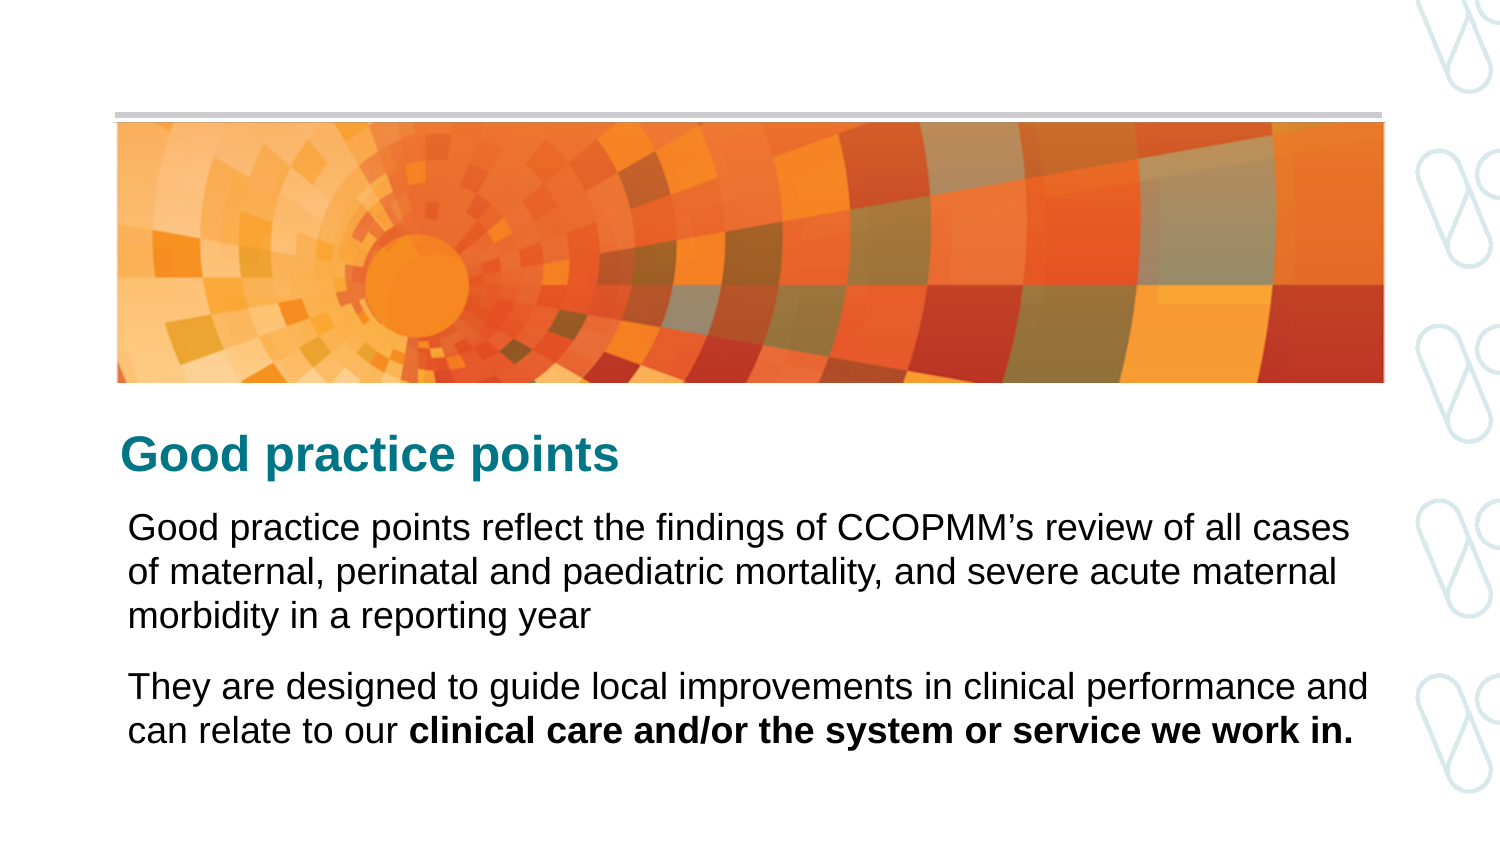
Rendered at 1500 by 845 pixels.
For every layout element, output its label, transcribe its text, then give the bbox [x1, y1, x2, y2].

text_box Good practice points reflect the findings of CCOPMM’s review of all cases of maternal, perinatal and paediatric mortality, and severe acute maternal morbidity in a reporting year They are designed to guide local improvements in clinical performance and can relate to our clinical care and/or the system or service we work in. [121, 499, 1385, 762]
title Good practice points [114, 383, 1310, 489]
picture [0, 0, 1500, 845]
